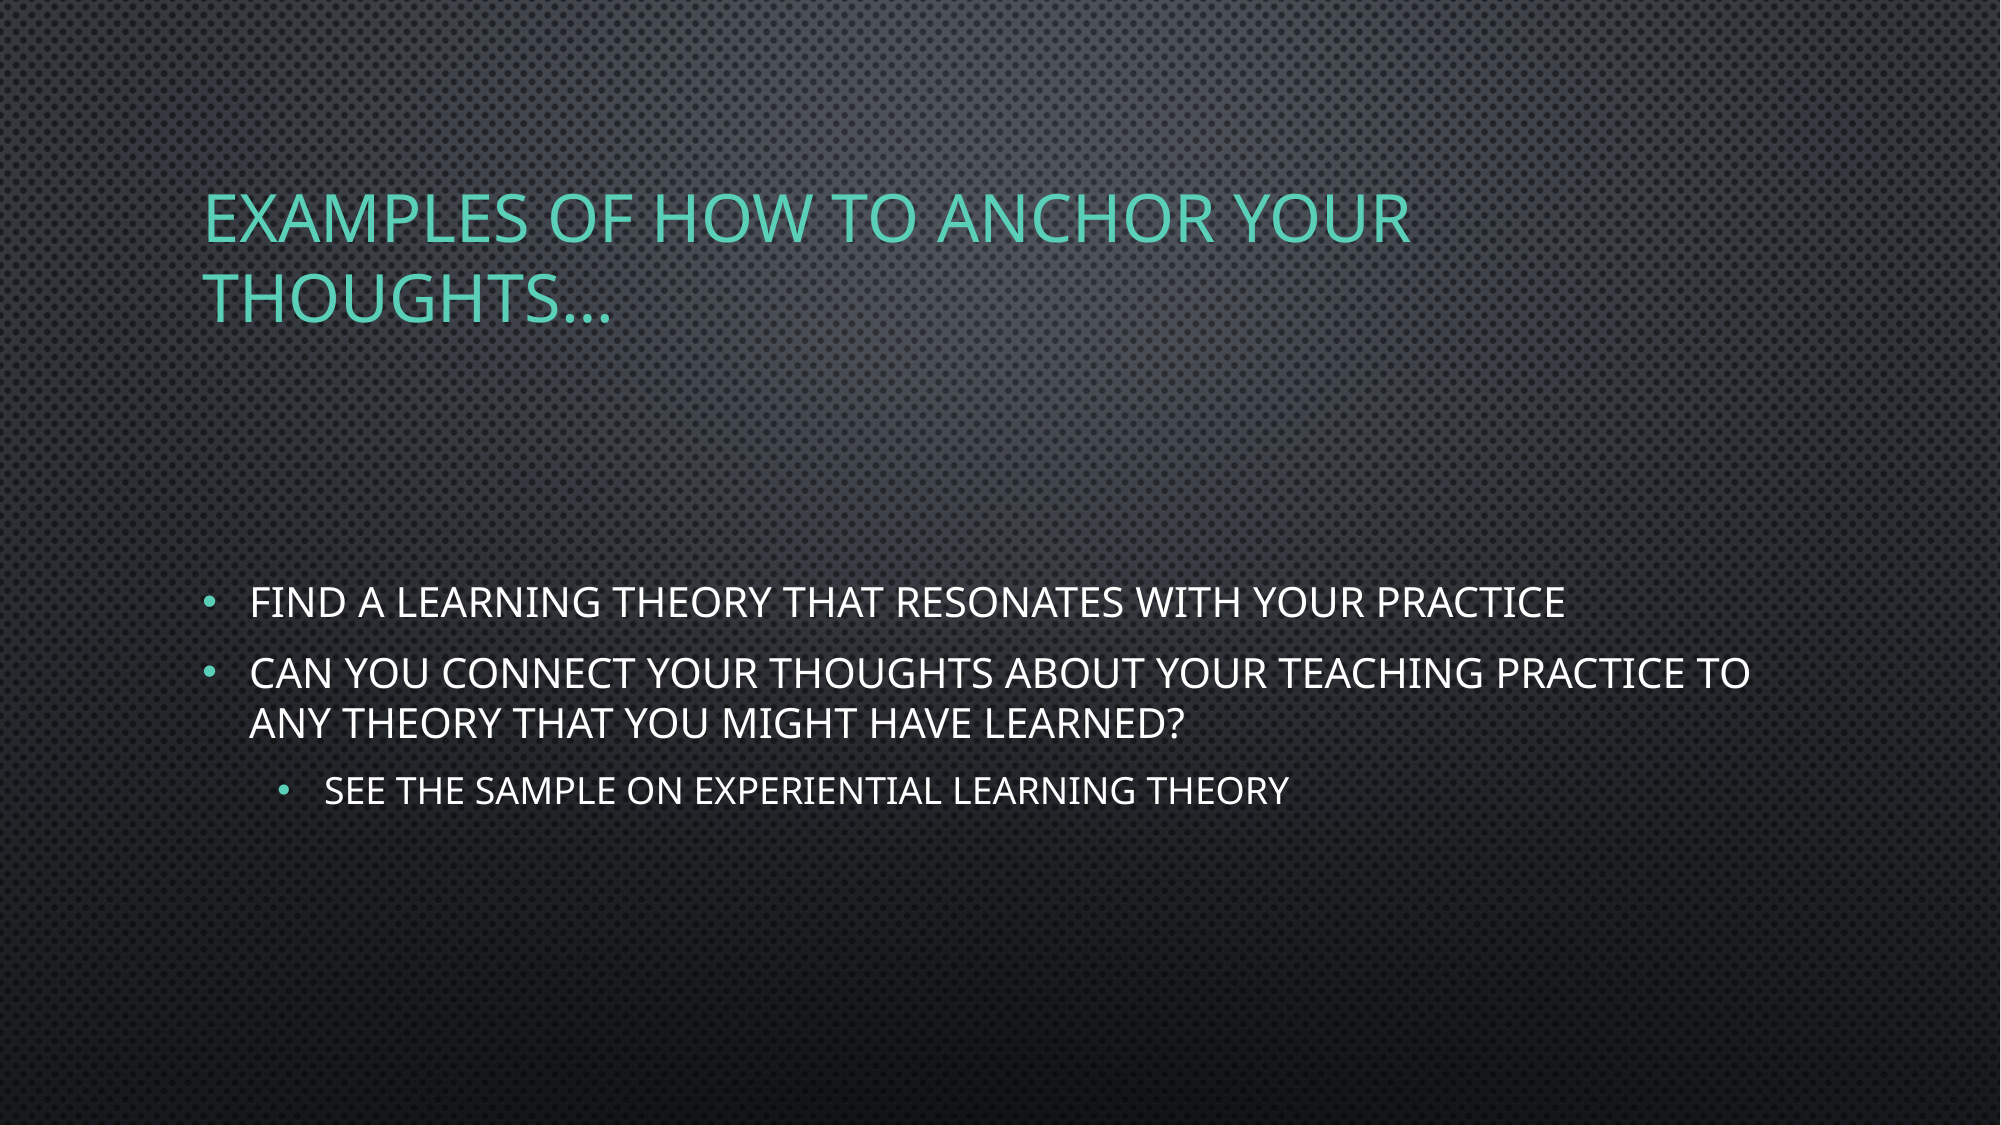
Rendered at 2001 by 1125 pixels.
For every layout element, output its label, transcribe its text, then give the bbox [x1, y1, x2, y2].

list Find a Learning Theory that Resonates with Your Practice Can you connect your thoughts about your teaching practice to any theory that you might have learned? See the Sample on Experiential Learning Theory [187, 437, 1813, 950]
title Examples of How to Anchor your Thoughts… [187, 99, 1813, 413]
